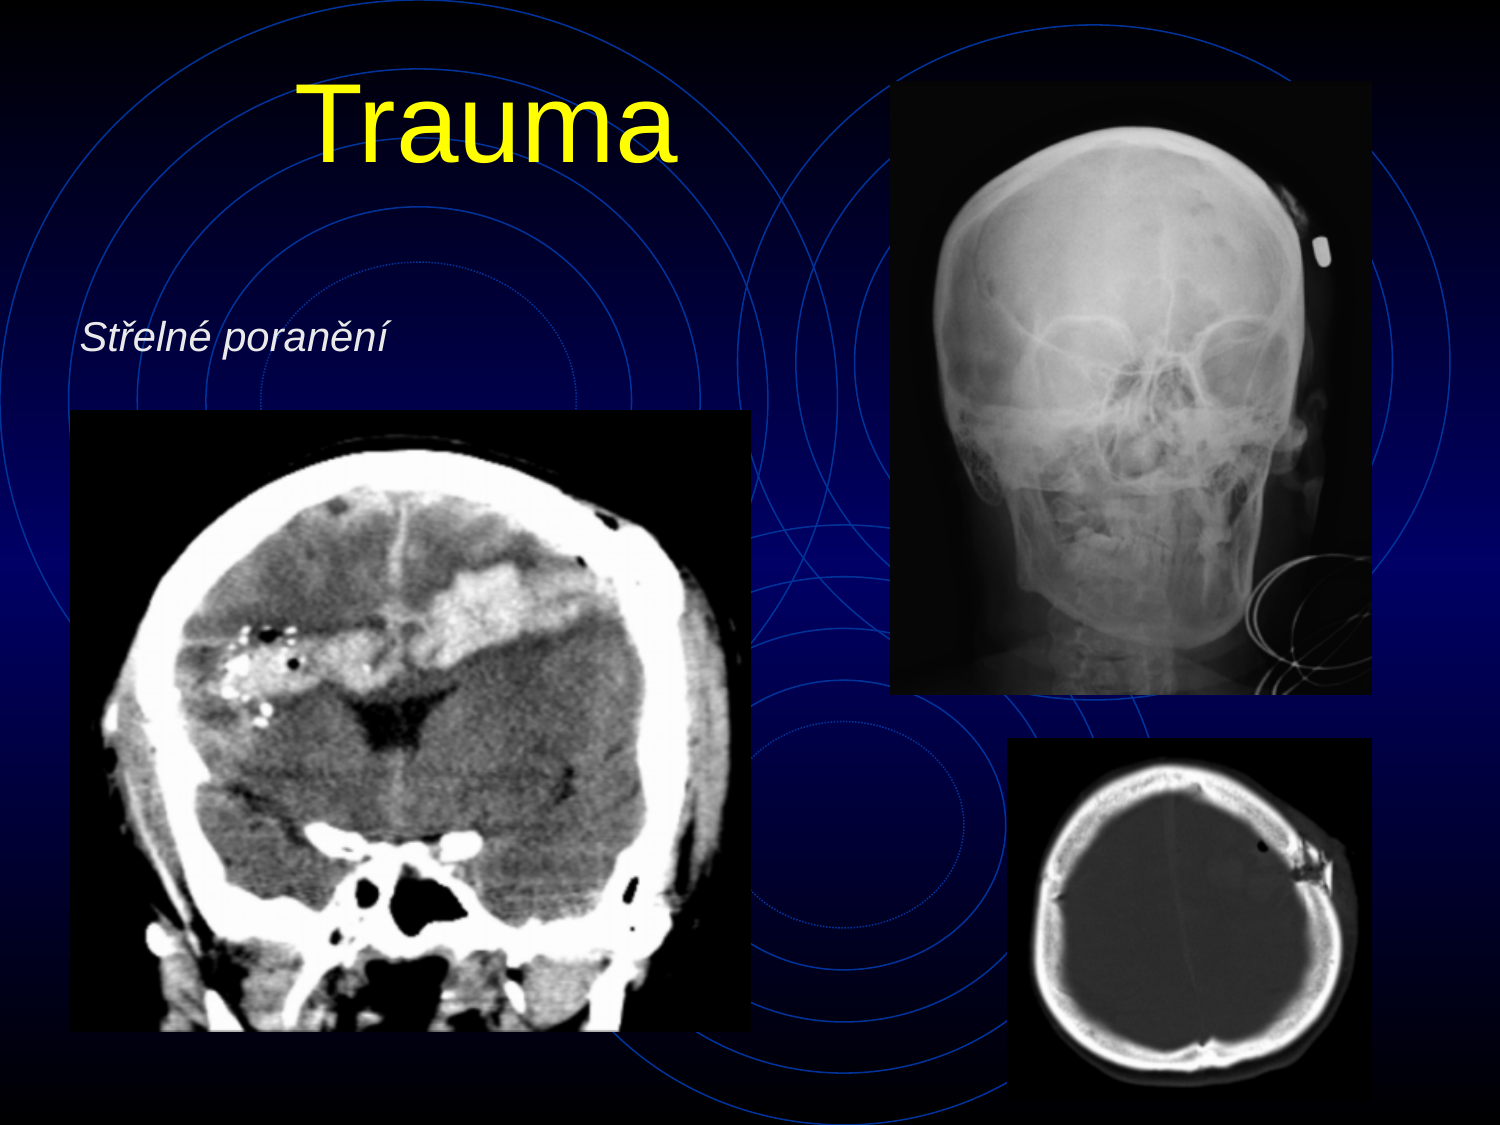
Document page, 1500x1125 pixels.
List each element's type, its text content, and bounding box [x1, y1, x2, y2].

picture [890, 81, 1372, 695]
picture [70, 409, 751, 1032]
text_box Střelné poranění [64, 302, 476, 389]
picture [1007, 737, 1372, 1102]
title Trauma [152, 35, 821, 200]
